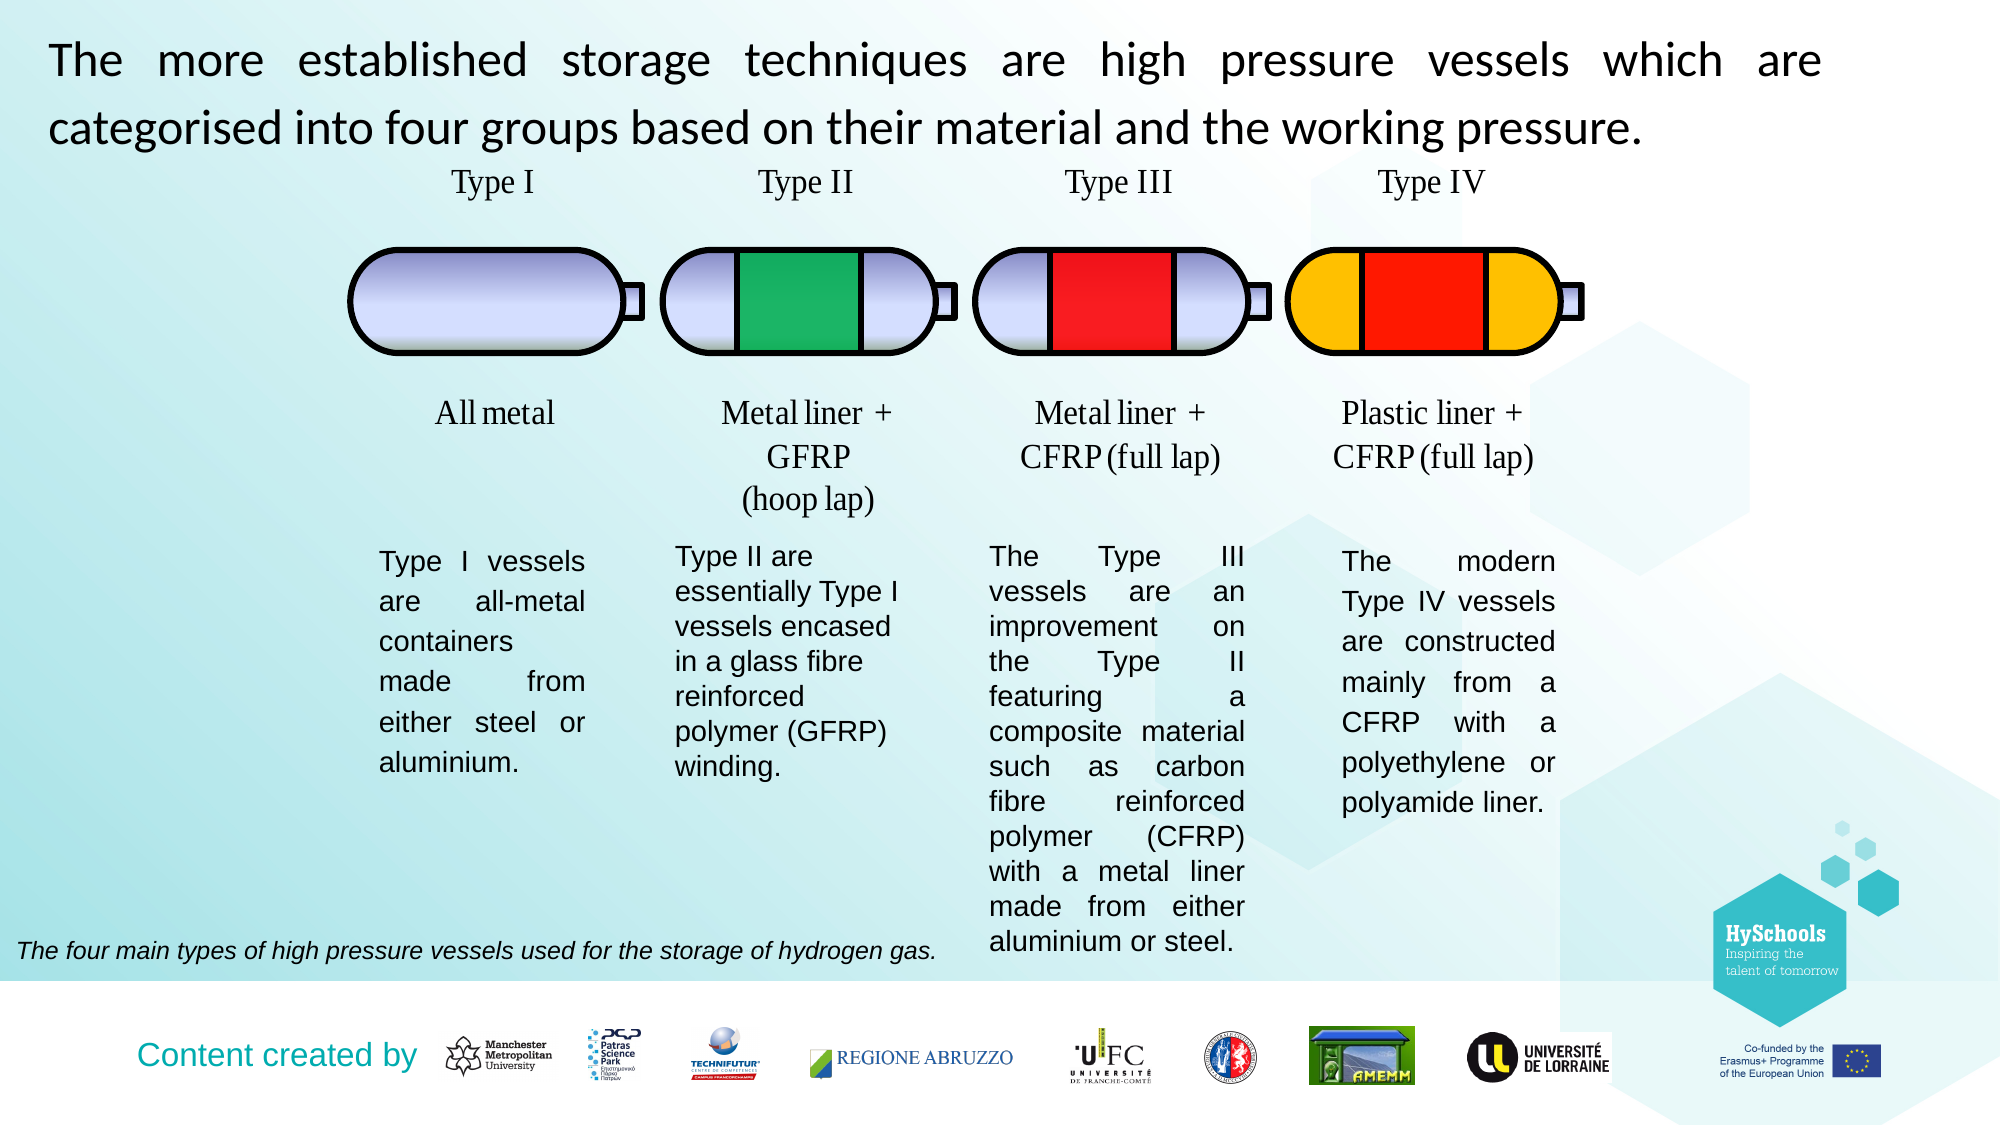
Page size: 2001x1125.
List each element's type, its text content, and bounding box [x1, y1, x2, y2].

text_box The Type III vessels are an improvement on the Type II featuring a composite material such as carbon fibre reinforced polymer (CFRP) with a metal liner made from either aluminium or steel. [974, 530, 1261, 965]
text_box Type II are essentially Type I vessels encased in a glass fibre reinforced polymer (GFRP) winding. [659, 530, 915, 790]
text_box Type I vessels are all-metal containers made from either steel or aluminium. [363, 530, 601, 786]
text_box The modern Type IV vessels are constructed mainly from a CFRP with a polyethylene or polyamide liner. [1326, 530, 1572, 826]
text_box The four main types of high pressure vessels used for the storage of hydrogen gas. [1, 922, 1094, 973]
picture [0, 0, 2000, 1125]
text_box The more established storage techniques are high pressure vessels which are categorised into four groups based on their material and the working pressure. [33, 9, 1839, 163]
